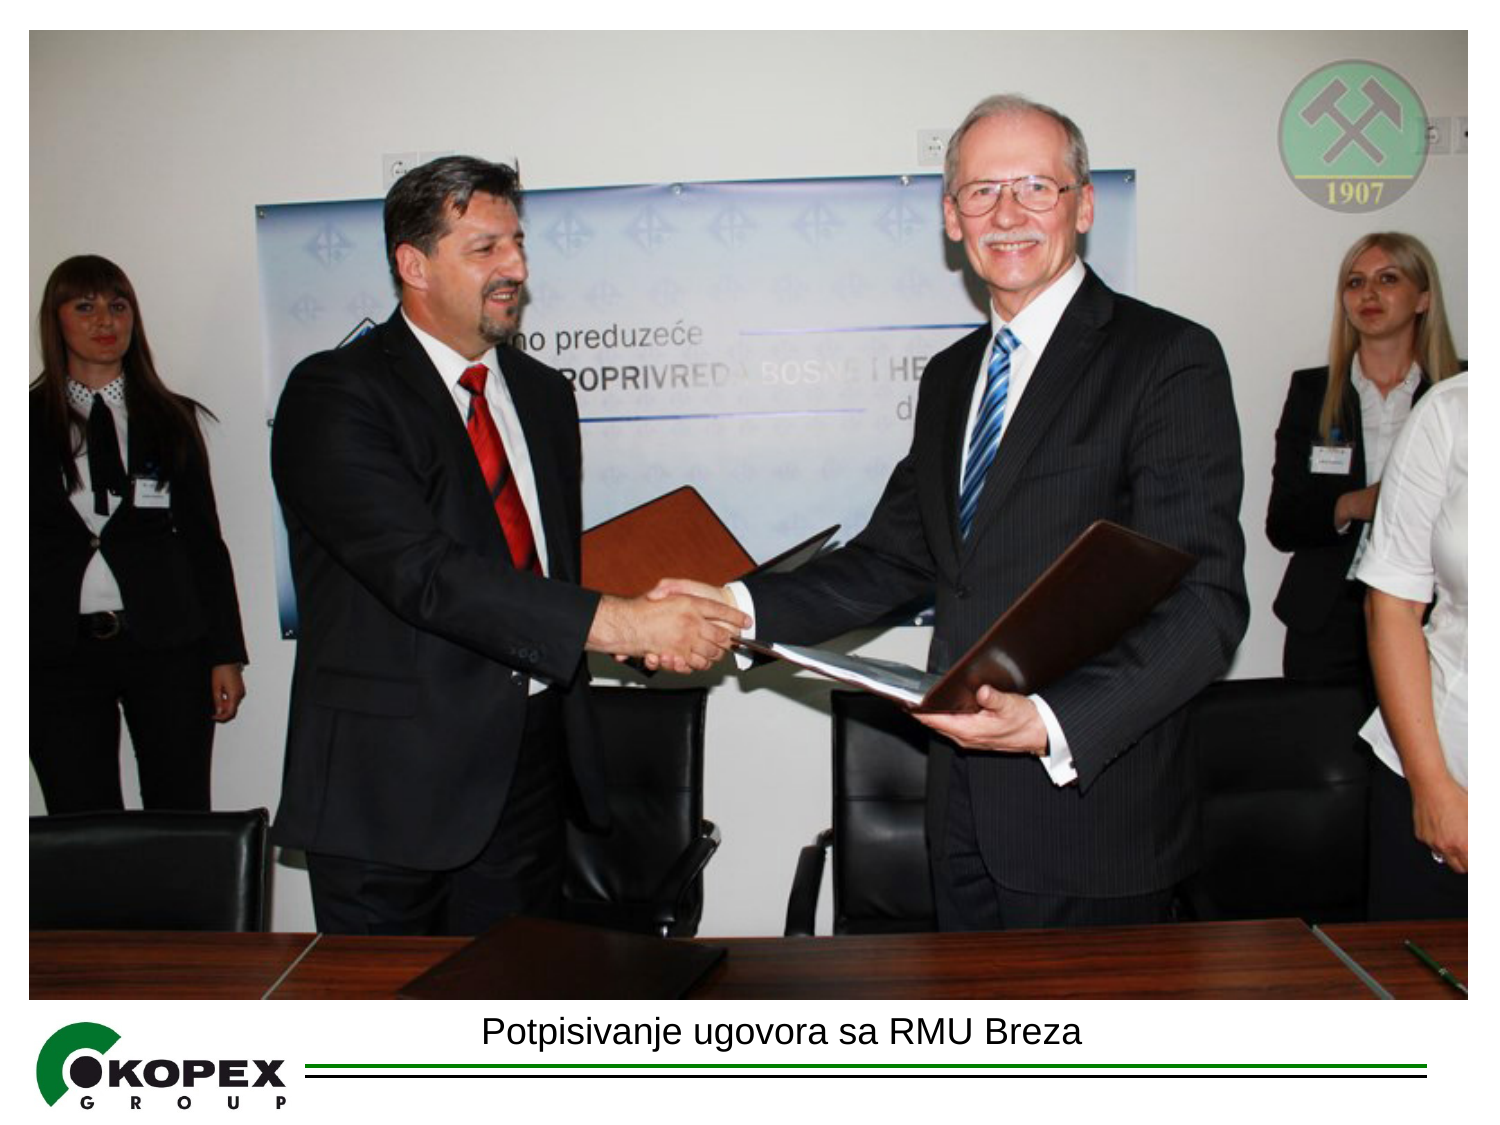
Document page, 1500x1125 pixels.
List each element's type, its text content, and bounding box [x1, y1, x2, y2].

picture [29, 30, 1468, 1000]
text_box Potpisivanje ugovora sa RMU Breza [466, 1006, 1140, 1060]
picture [23, 1019, 302, 1113]
